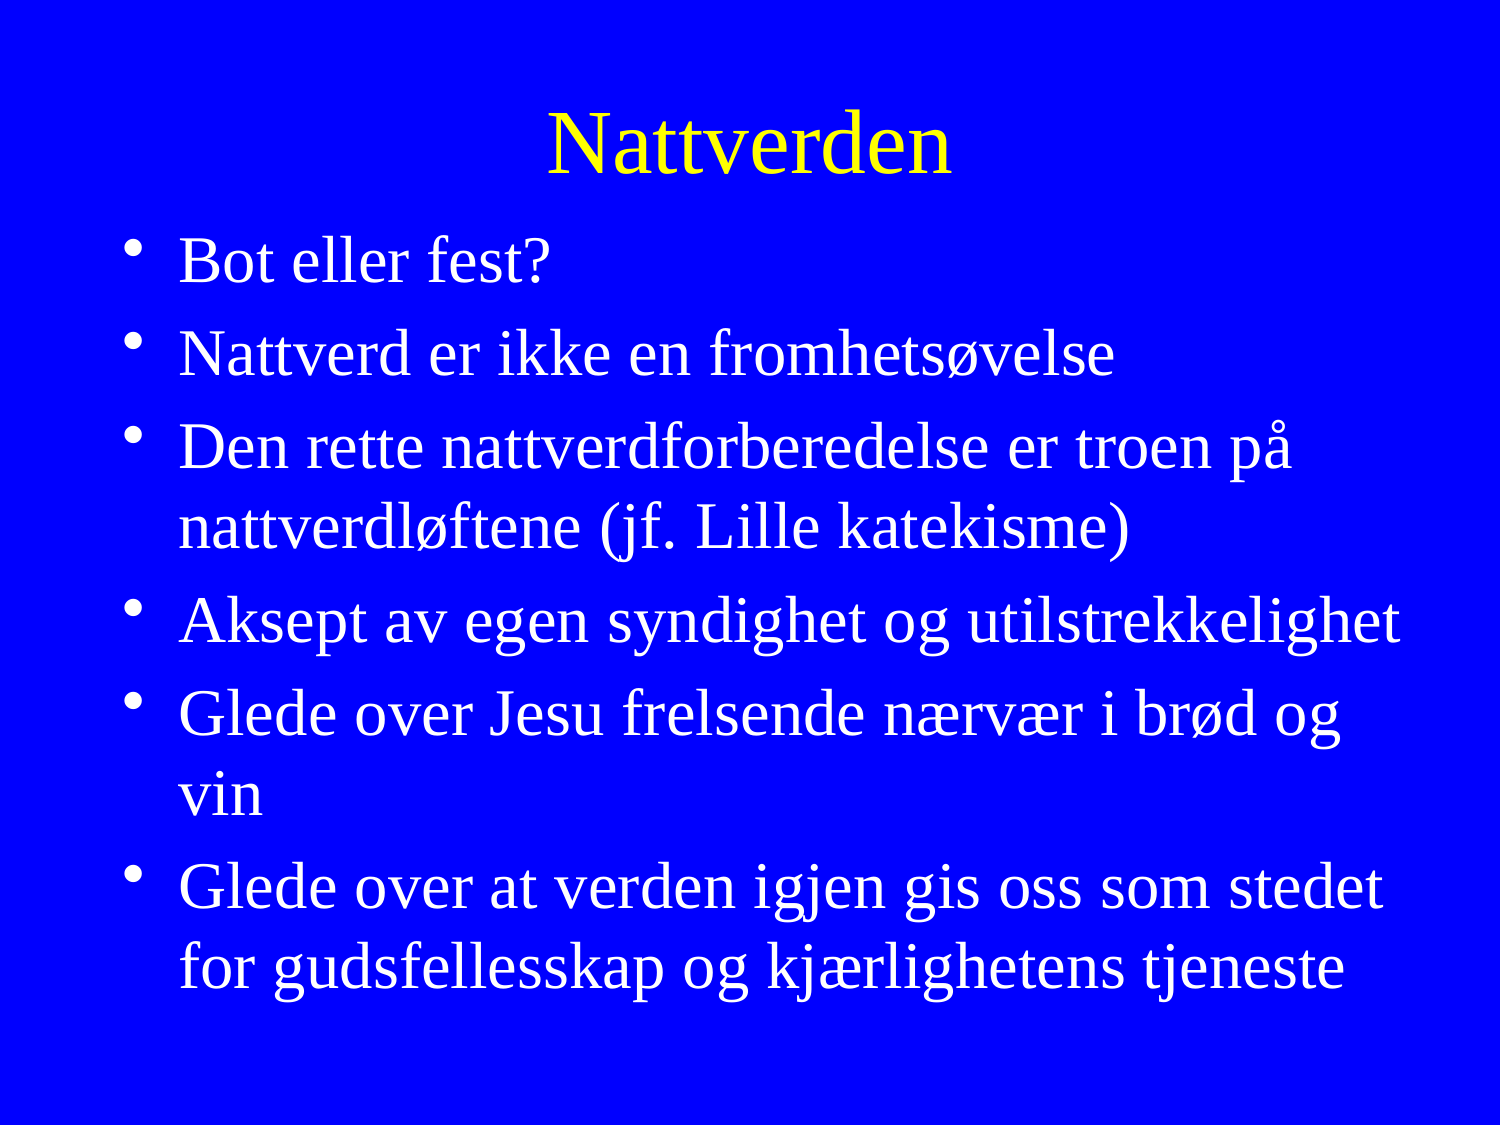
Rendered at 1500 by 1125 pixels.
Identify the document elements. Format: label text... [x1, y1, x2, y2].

list Bot eller fest? Nattverd er ikke en fromhetsøvelse Den rette nattverdforberedelse er troen på nattverdløftene (jf. Lille katekisme) Aksept av egen syndighet og utilstrekkelighet Glede over Jesu frelsende nærvær i brød og vin Glede over at verden igjen gis oss som stedet for gudsfellesskap og kjærlighetens tjeneste [107, 208, 1424, 1047]
title Nattverden [112, 42, 1388, 208]
